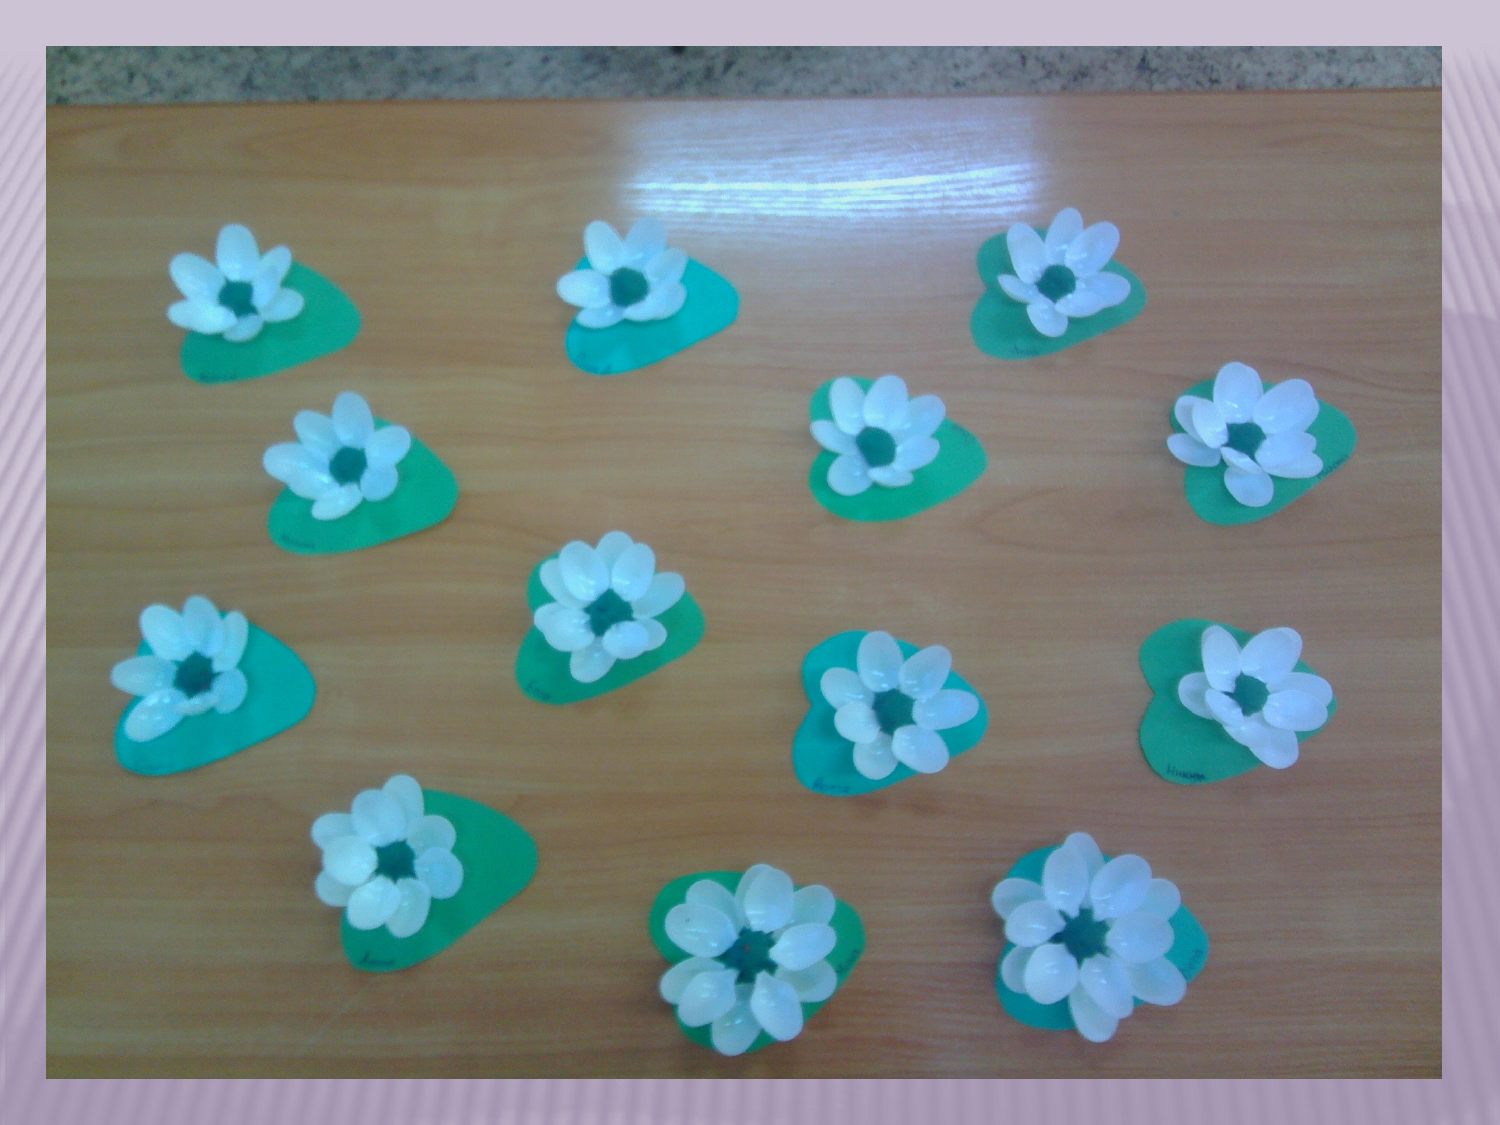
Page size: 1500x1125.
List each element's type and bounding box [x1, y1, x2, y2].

picture [46, 46, 1442, 1079]
